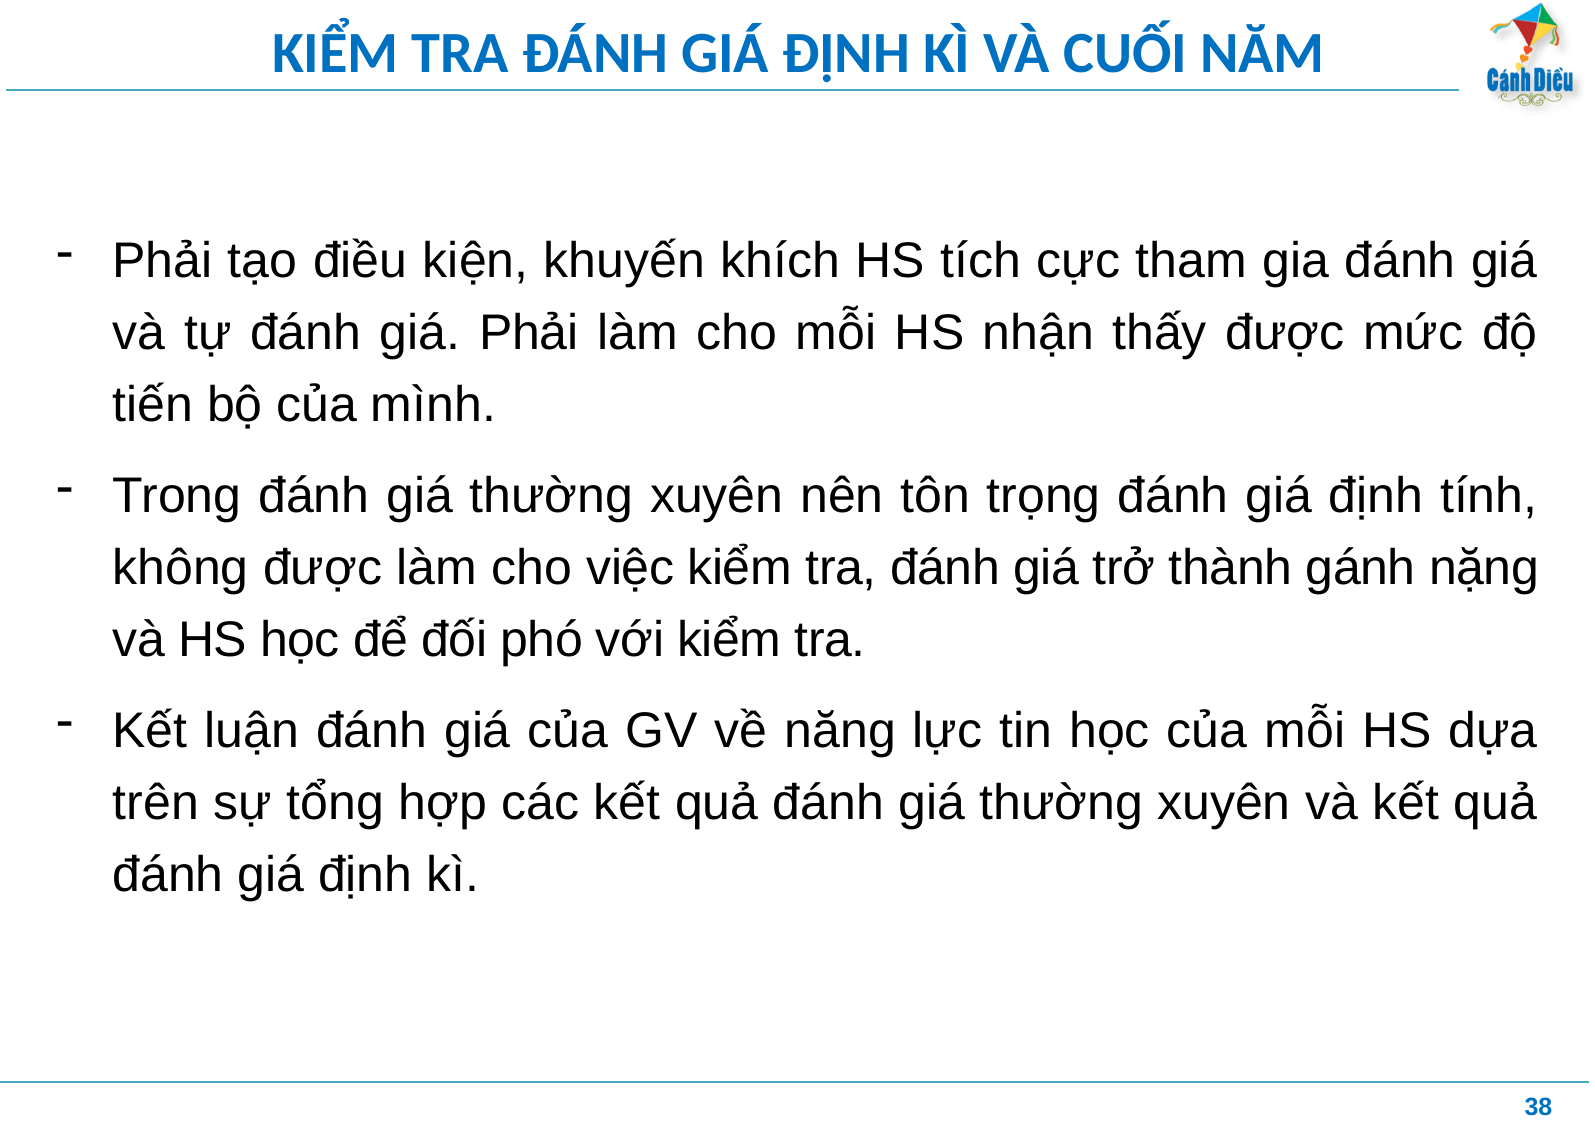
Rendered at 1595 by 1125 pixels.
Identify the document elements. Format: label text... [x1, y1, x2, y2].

title KIỂM TRA ĐÁNH GIÁ ĐỊNH KÌ VÀ CUỐI NĂM [41, 7, 1473, 90]
slide_number 38 [1499, 1081, 1568, 1125]
list Phải tạo điều kiện, khuyến khích HS tích cực tham gia đánh giá và tự đánh giá. Phải làm cho mỗi HS nhận thấy được mức độ tiến bộ của mình. Trong đánh giá thường xuyên nên tôn trọng đánh giá định tính, không được làm cho việc kiểm tra, đánh giá trở thành gánh nặng và HS học để đối phó với kiểm tra. Kết luận đánh giá của GV về năng lực tin học của mỗi HS dựa trên sự tổng hợp các kết quả đánh giá thường xuyên và kết quả đánh giá định kì. [41, 208, 1554, 1024]
picture [1472, 0, 1595, 118]
